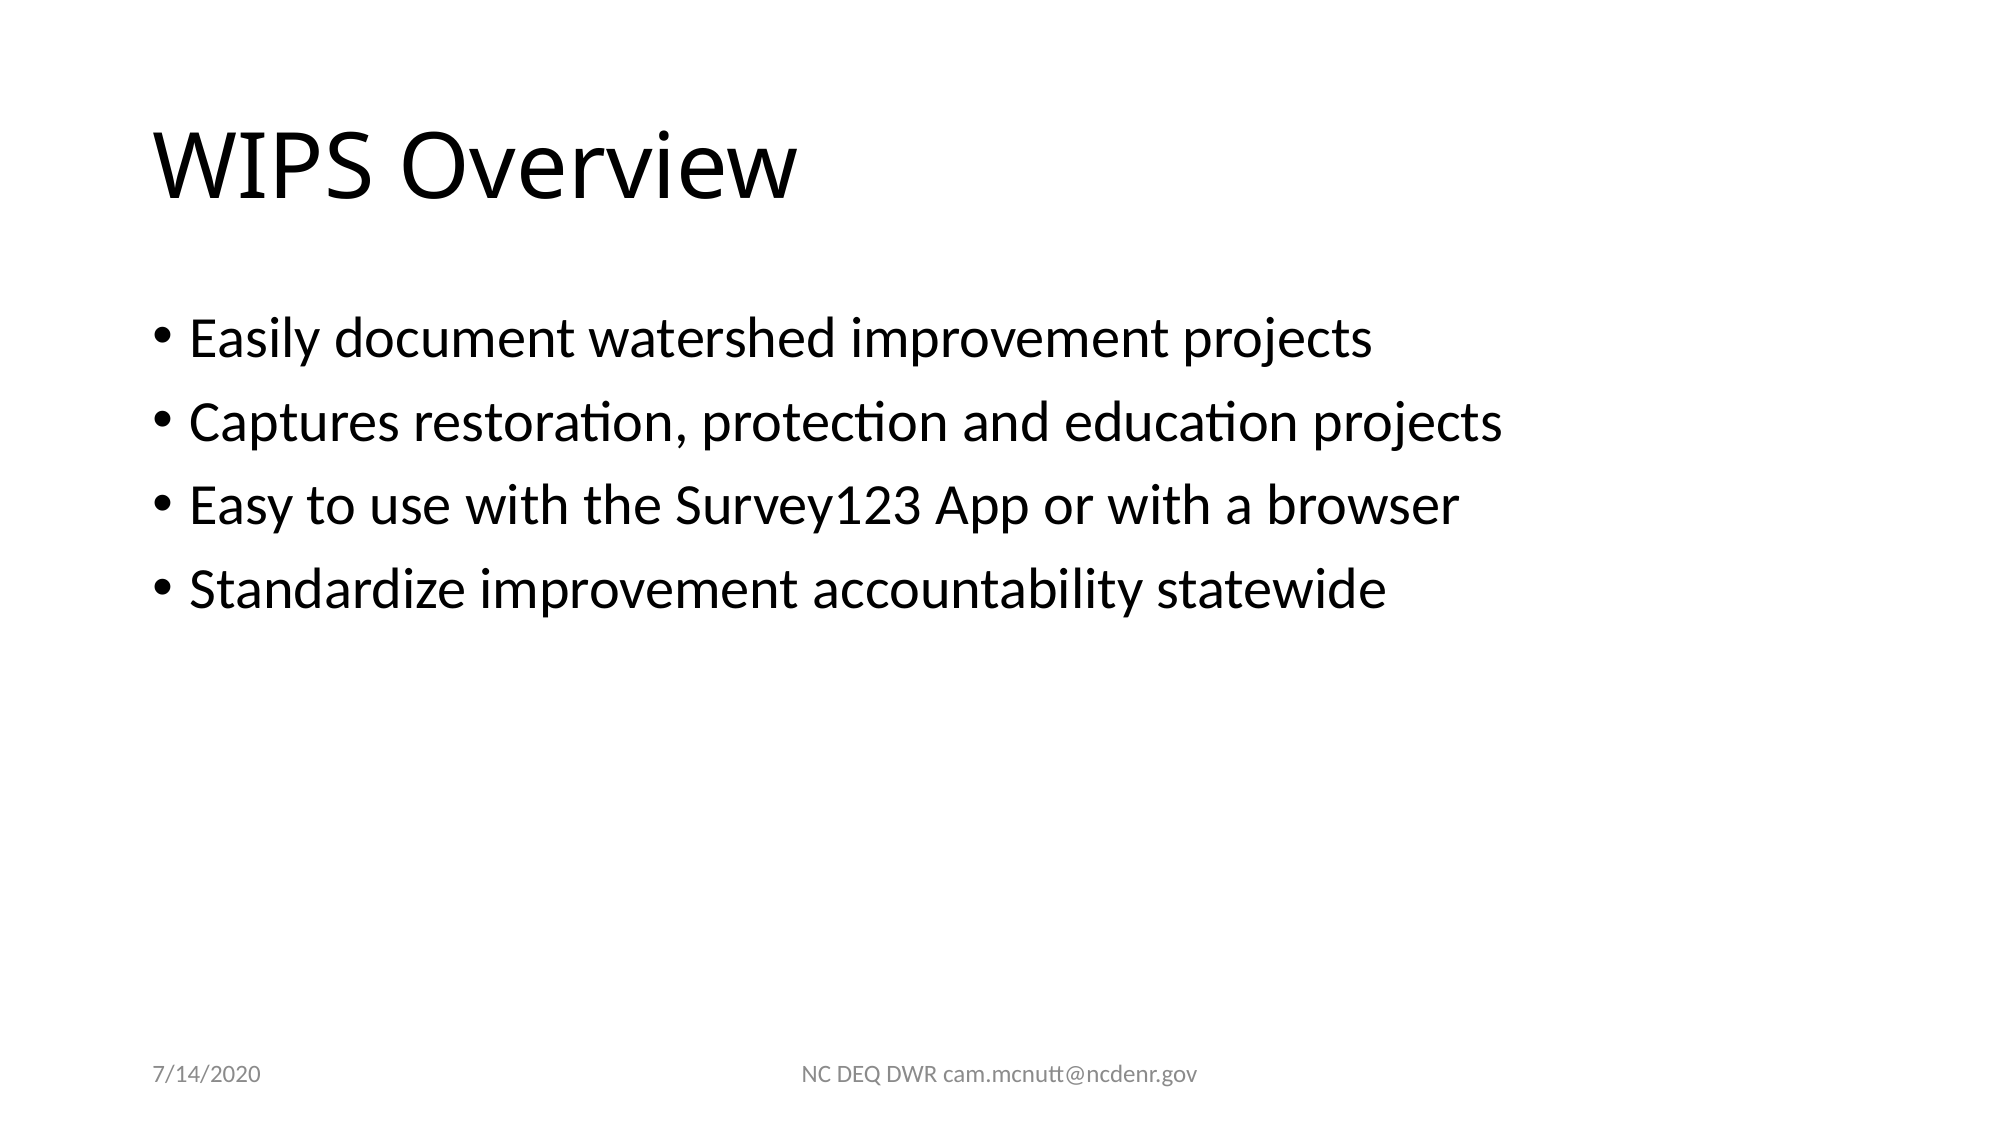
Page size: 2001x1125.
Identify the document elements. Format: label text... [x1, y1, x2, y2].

title WIPS Overview [137, 59, 1863, 278]
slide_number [137, 1042, 588, 1103]
footer NC DEQ DWR cam.mcnutt@ncdenr.gov [662, 1042, 1338, 1103]
list Easily document watershed improvement projects Captures restoration, protection and education projects Easy to use with the Survey123 App or with a browser Standardize improvement accountability statewide [137, 299, 1863, 1014]
